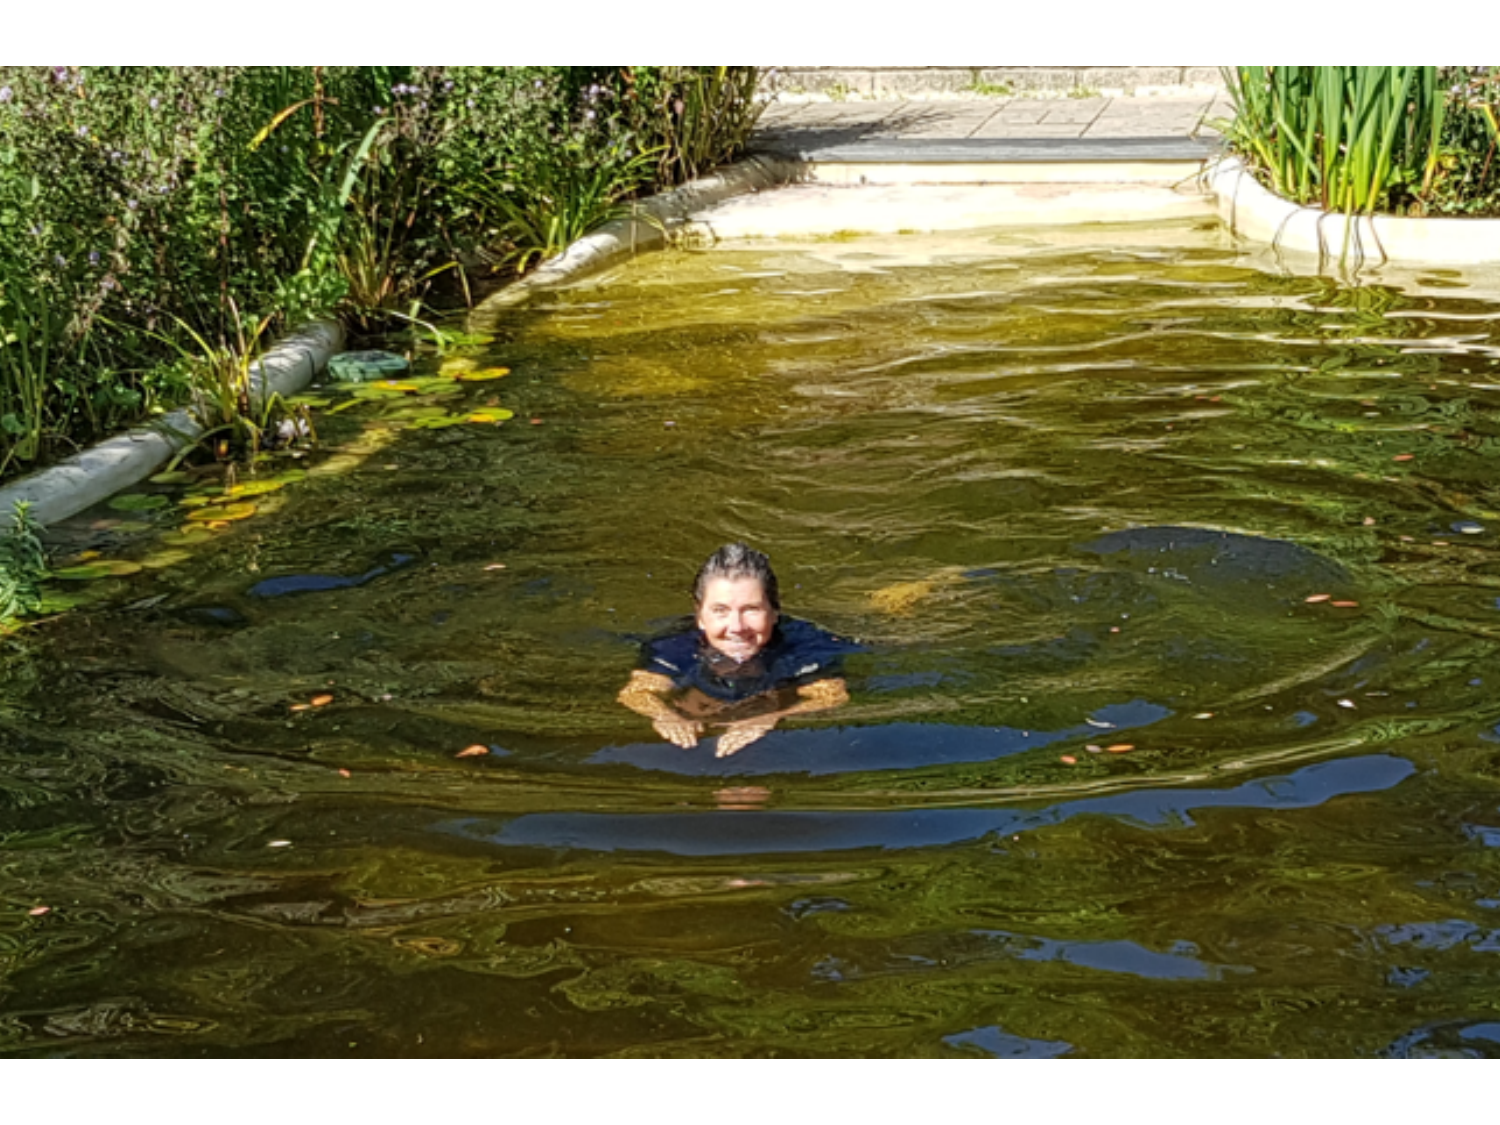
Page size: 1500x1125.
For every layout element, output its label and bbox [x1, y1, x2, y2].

picture [0, 66, 1500, 1059]
